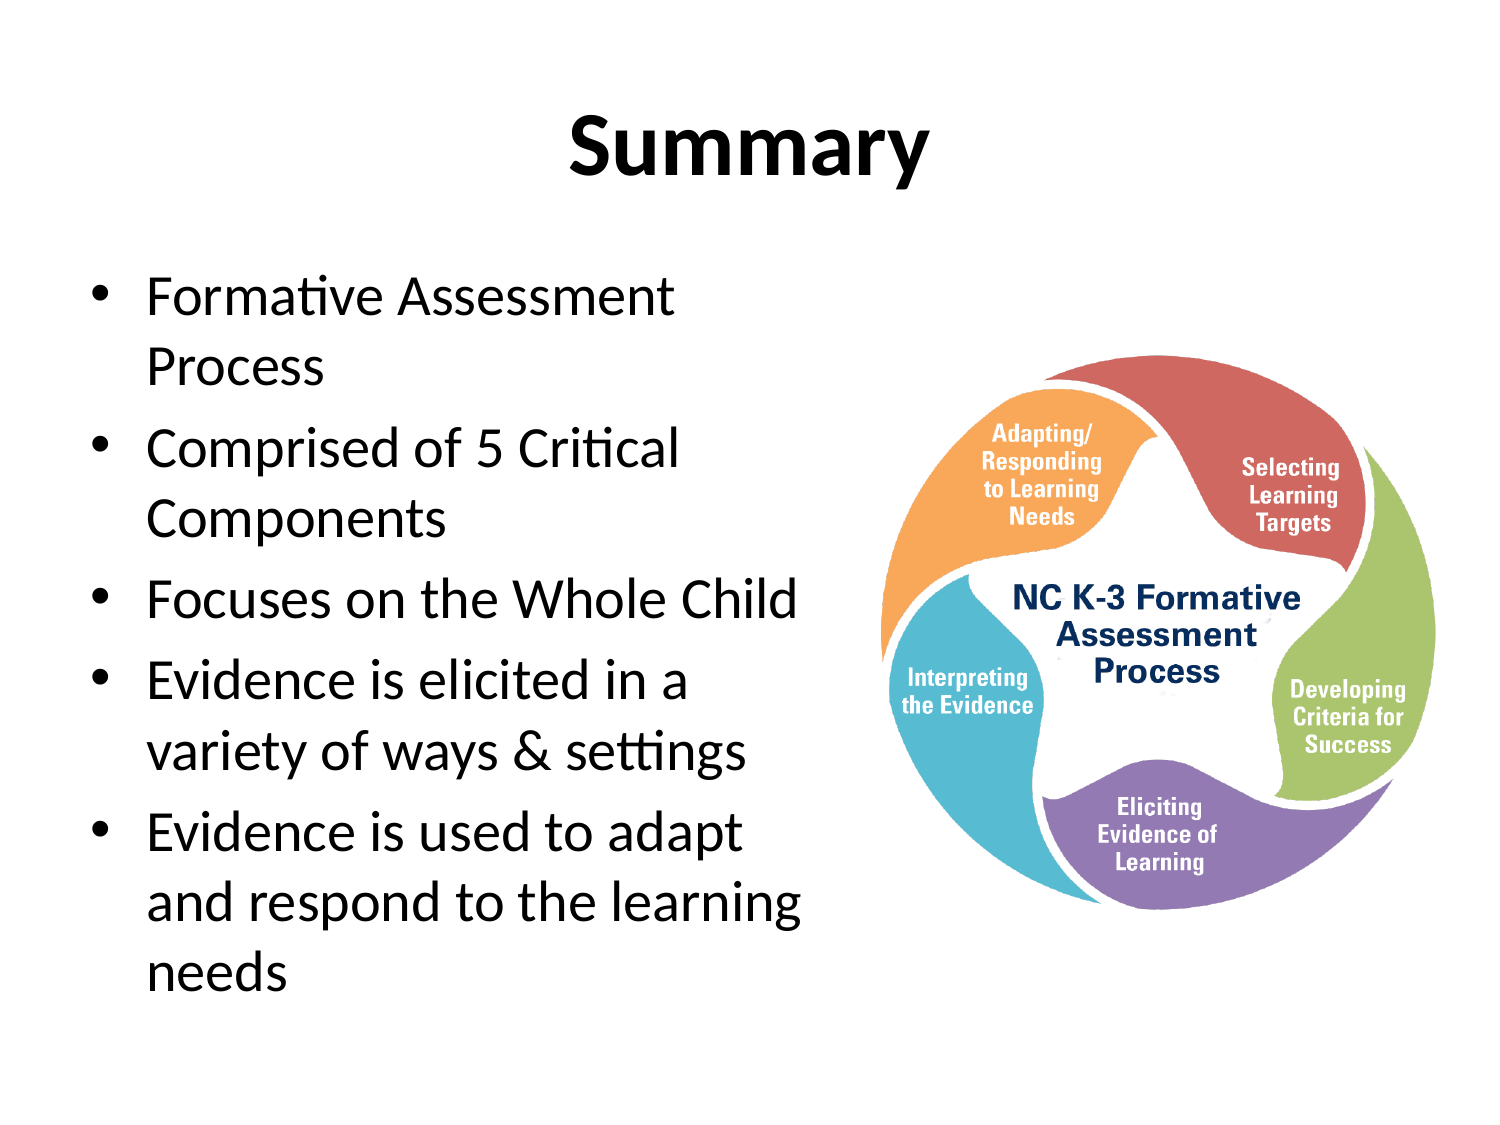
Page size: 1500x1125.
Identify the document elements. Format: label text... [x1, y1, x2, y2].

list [862, 337, 1452, 930]
list Formative Assessment Process Comprised of 5 Critical Components Focuses on the Whole Child Evidence is elicited in a variety of ways & settings Evidence is used to adapt and respond to the learning needs [75, 249, 825, 1050]
title Summary [75, 45, 1425, 233]
